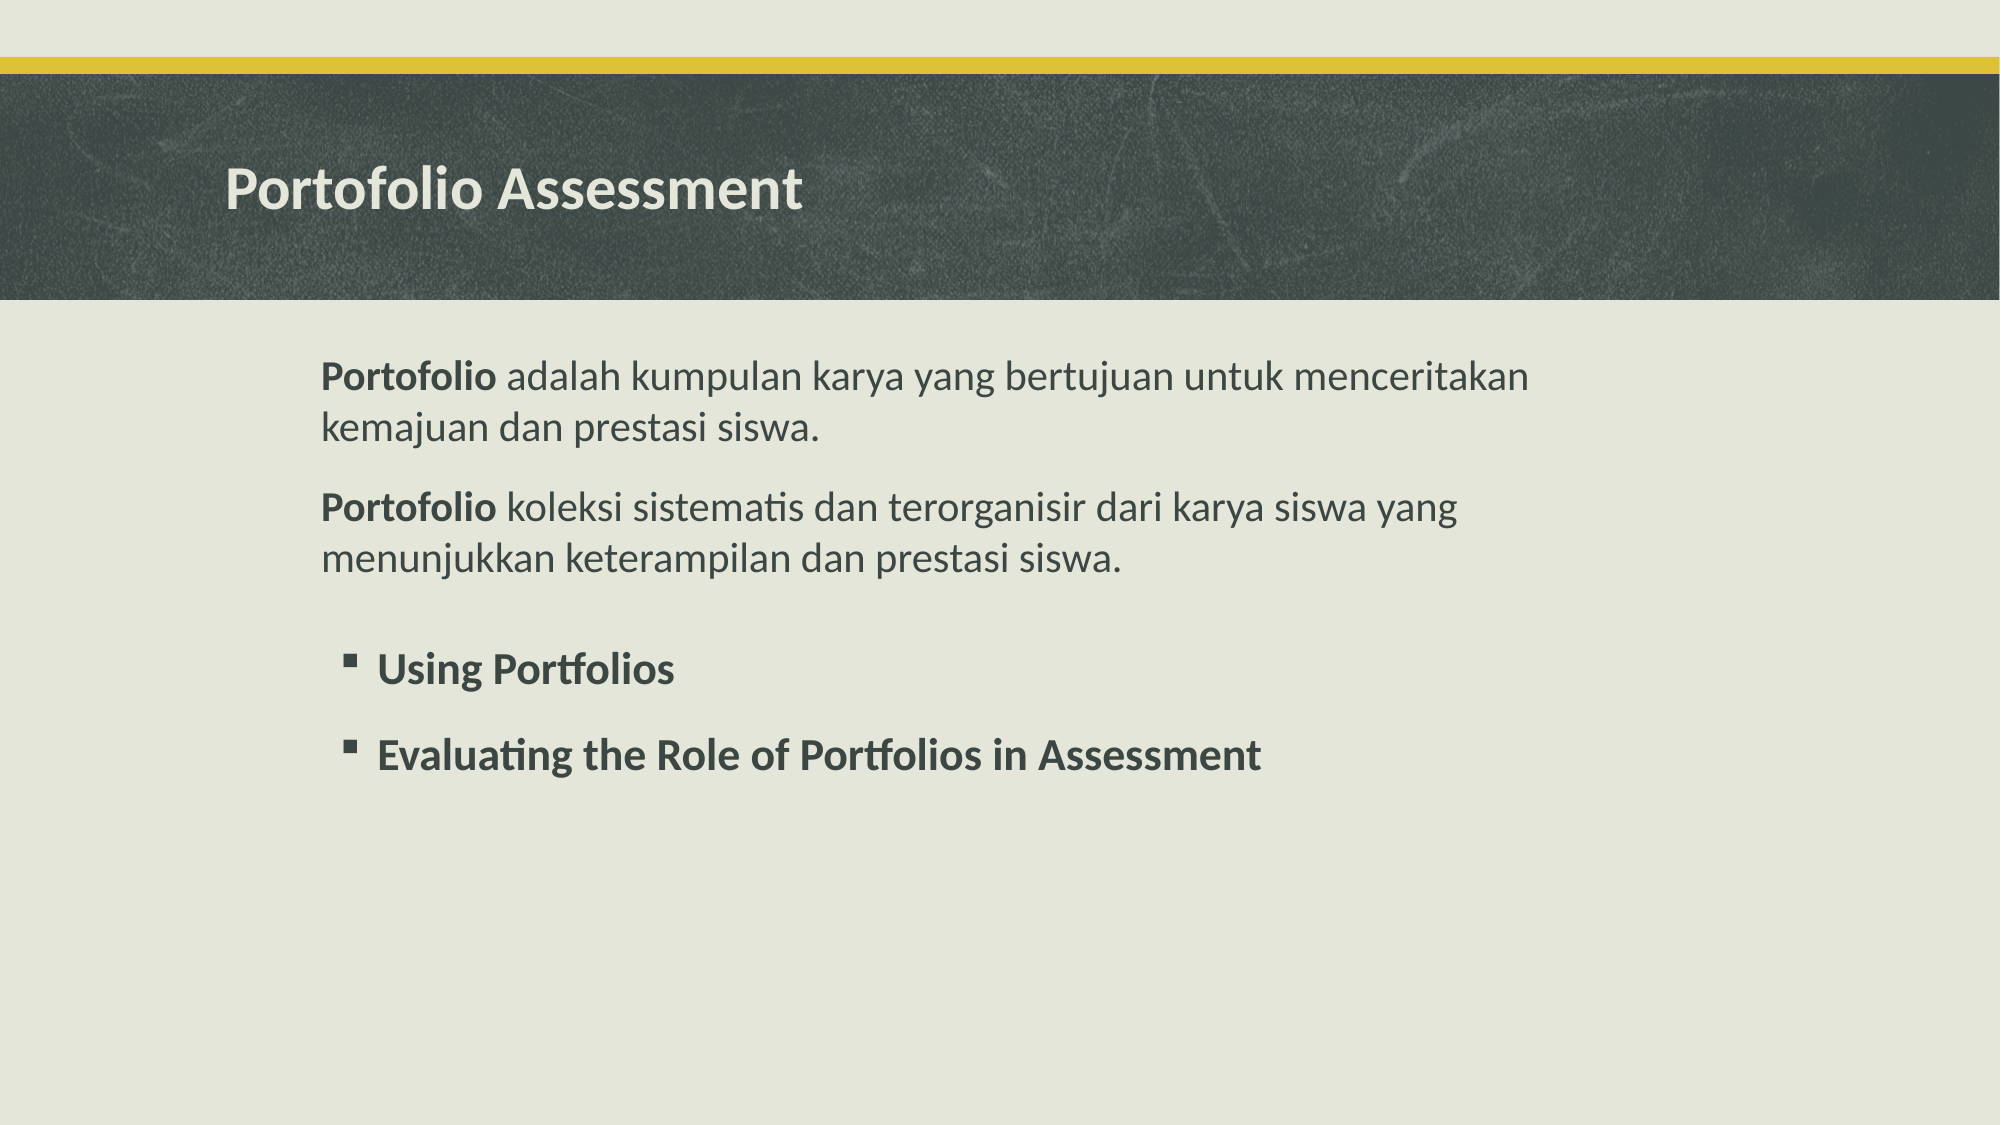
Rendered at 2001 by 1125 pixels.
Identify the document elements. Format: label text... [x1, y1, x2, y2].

list Portofolio adalah kumpulan karya yang bertujuan untuk menceritakan kemajuan dan prestasi siswa. Portofolio koleksi sistematis dan terorganisir dari karya siswa yang menunjukkan keterampilan dan prestasi siswa. [306, 340, 1694, 591]
list Using Portfolios Evaluating the Role of Portfolios in Assessment [324, 631, 1675, 1062]
picture [0, 74, 2000, 300]
title Portofolio Assessment [210, 76, 1790, 300]
